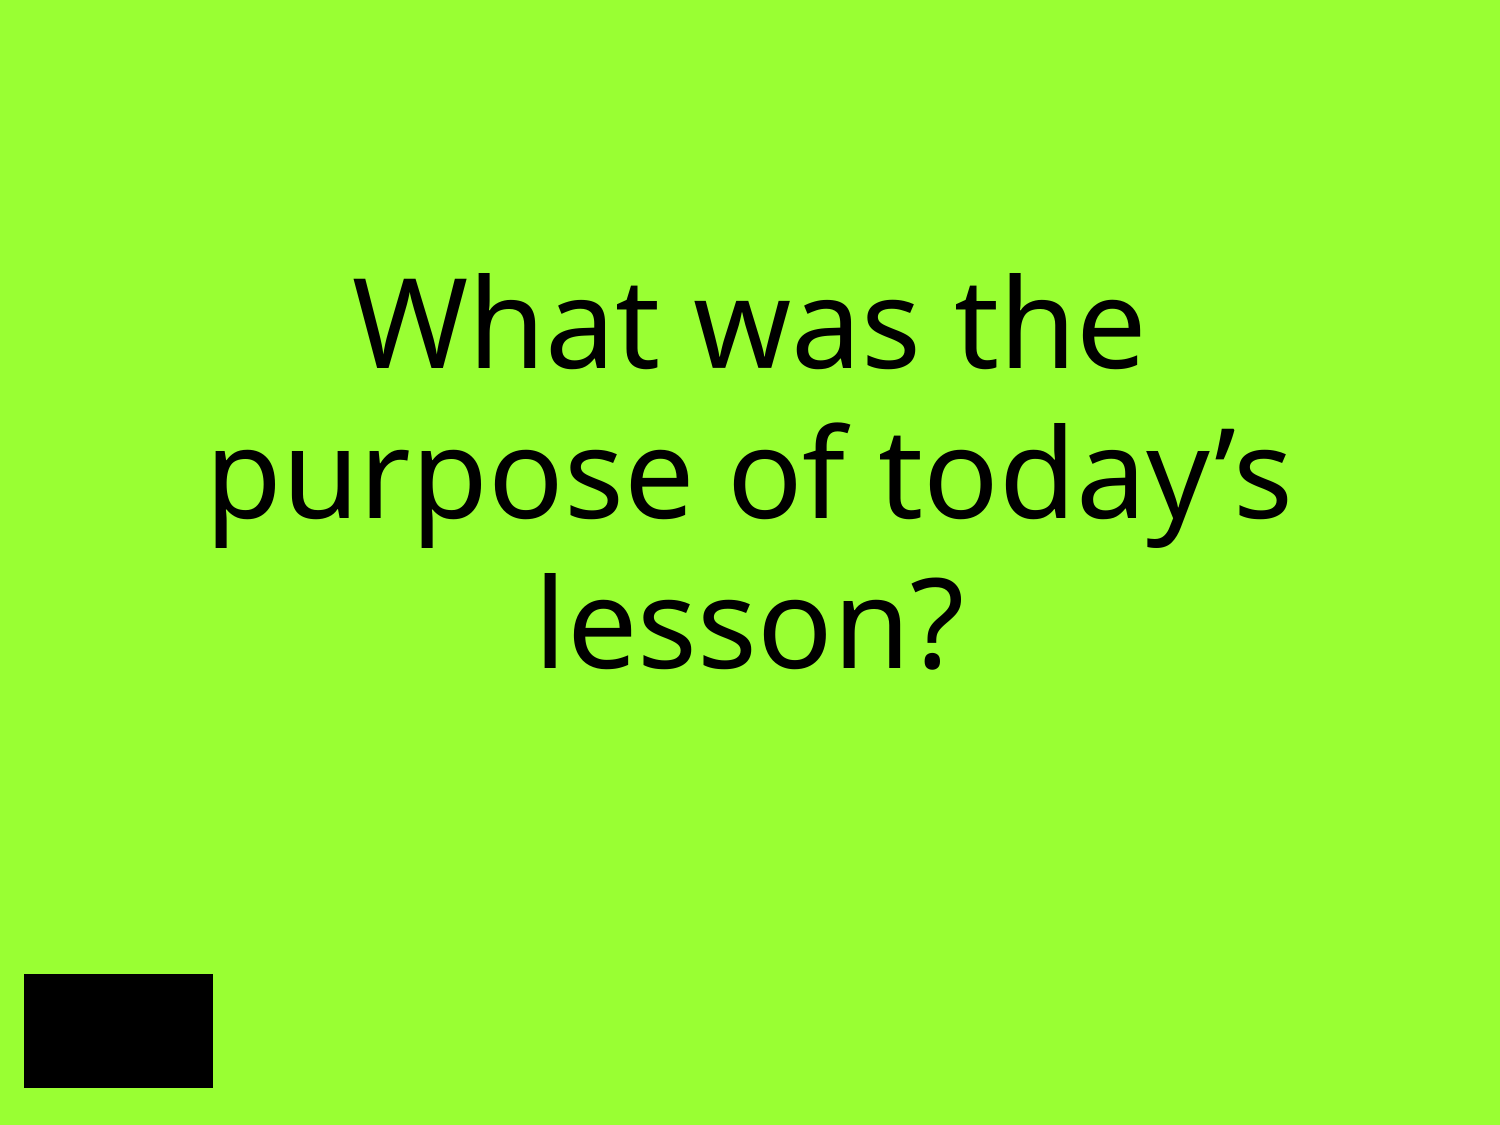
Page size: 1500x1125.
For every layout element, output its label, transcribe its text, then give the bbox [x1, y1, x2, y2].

text_box [24, 975, 213, 1088]
title What was the purpose of today’s lesson? [112, 375, 1388, 563]
